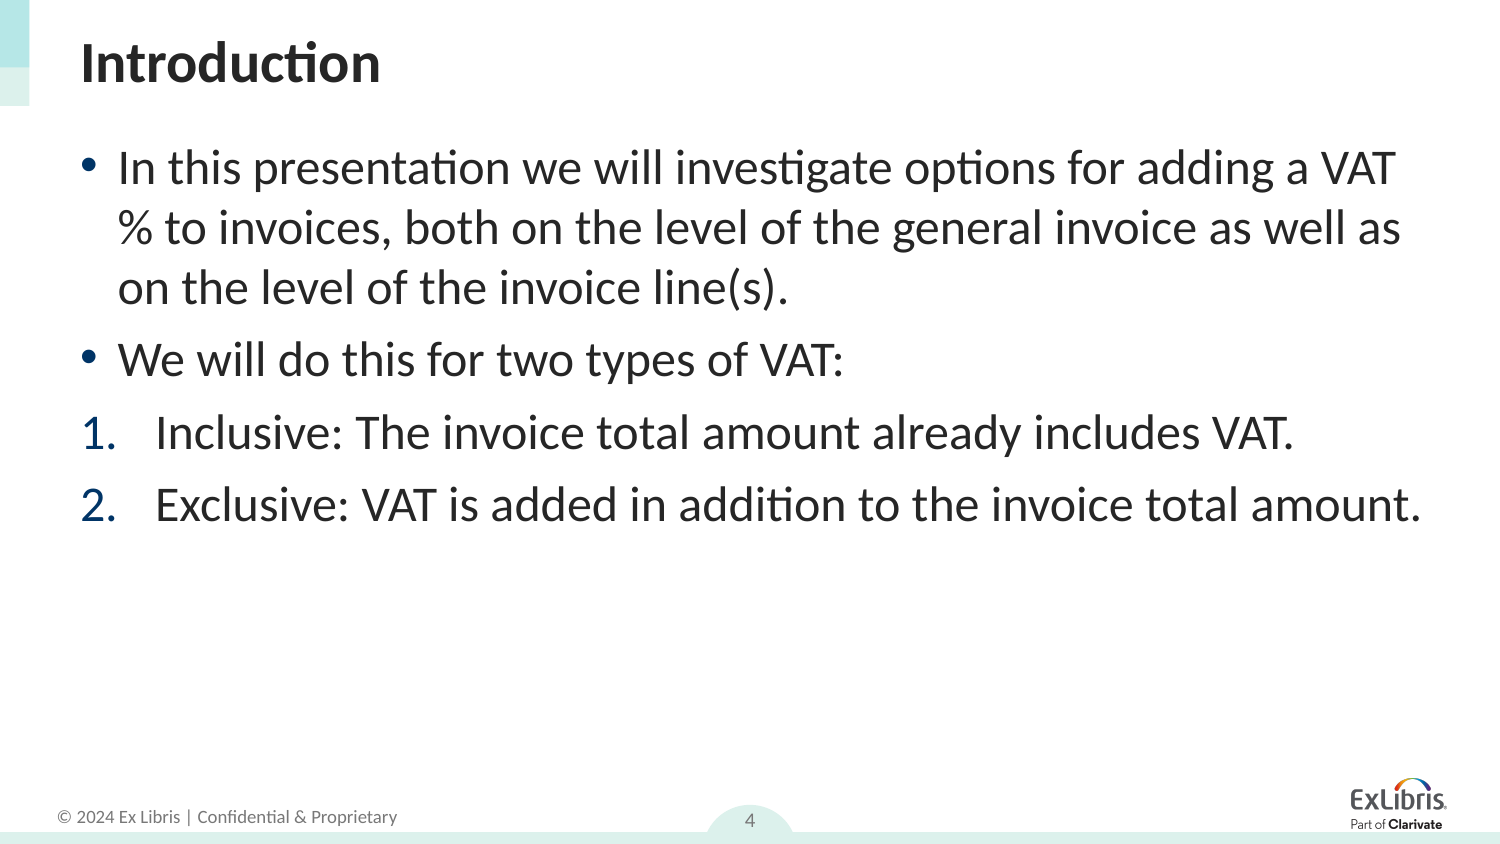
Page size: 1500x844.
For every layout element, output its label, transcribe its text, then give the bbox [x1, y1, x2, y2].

slide_number 4 [705, 789, 795, 844]
title Introduction [64, 11, 1447, 107]
list In this presentation we will investigate options for adding a VAT % to invoices, both on the level of the general invoice as well as on the level of the invoice line(s). We will do this for two types of VAT: Inclusive: The invoice total amount already includes VAT. Exclusive: VAT is added in addition to the invoice total amount. [64, 126, 1447, 780]
picture [1351, 780, 1447, 829]
